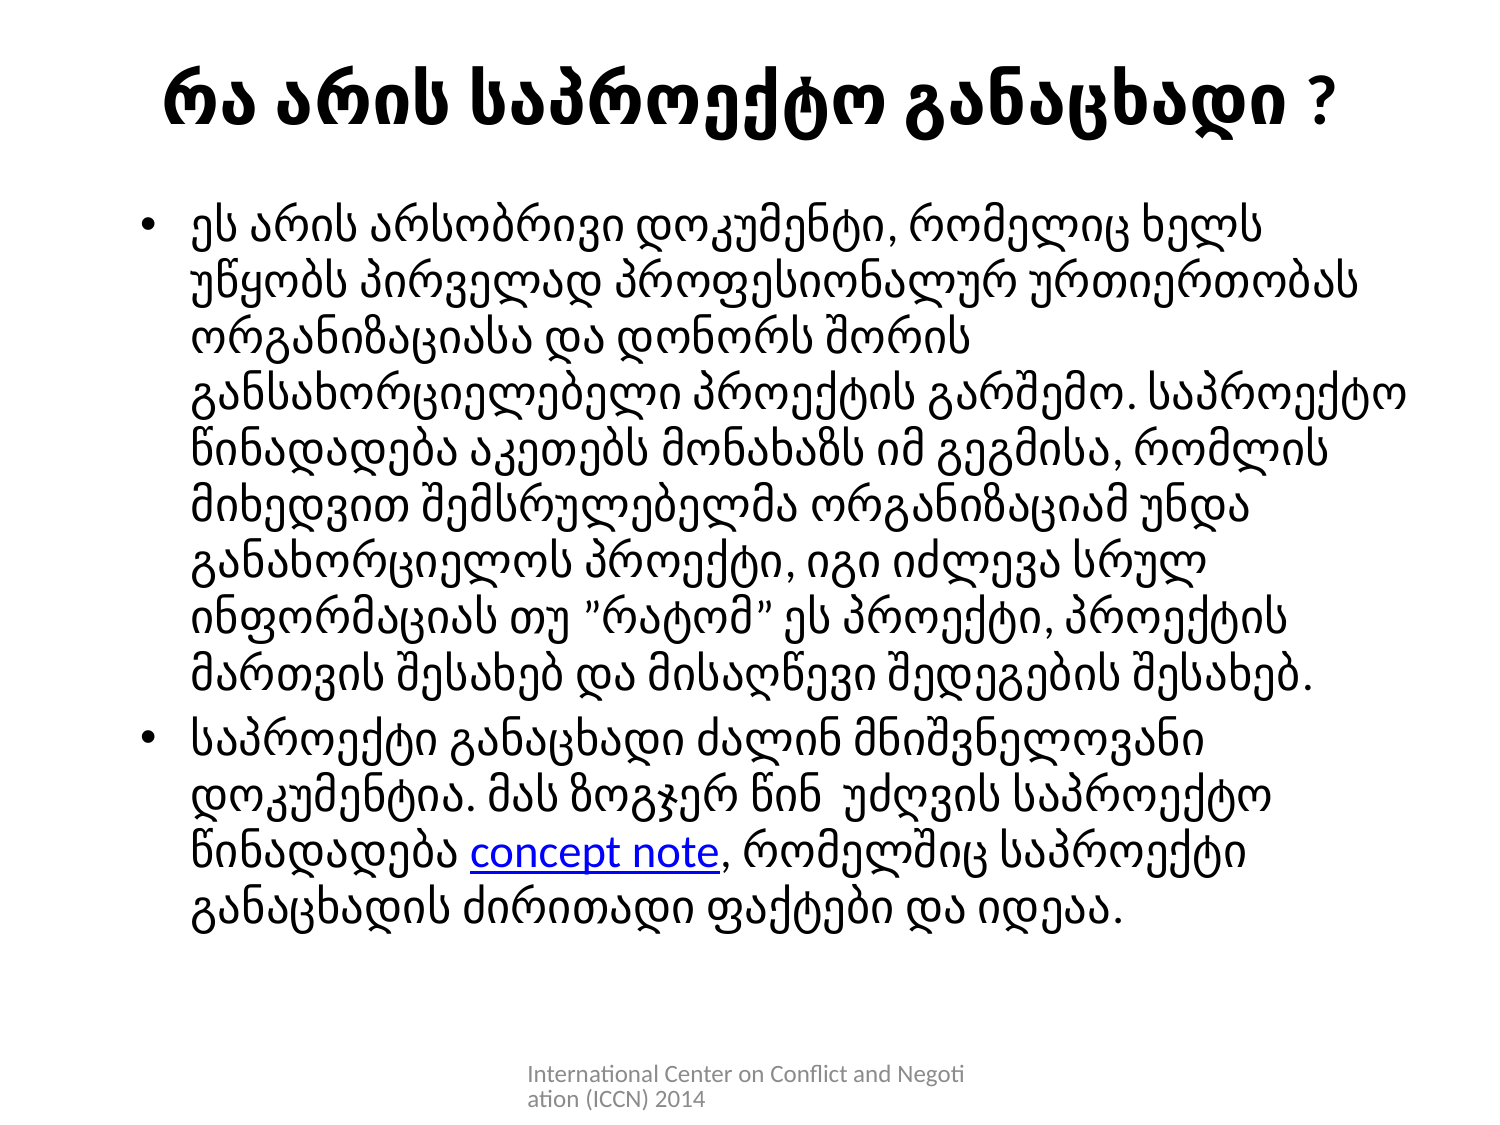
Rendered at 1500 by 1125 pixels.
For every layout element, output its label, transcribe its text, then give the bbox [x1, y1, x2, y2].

footer International Center on Conflict and Negotiation (ICCN) 2014 [512, 1042, 988, 1103]
title რა არის საპროექტო განაცხადი ? [75, 45, 1425, 233]
list ეს არის არსობრივი დოკუმენტი, რომელიც ხელს უწყობს პირველად პროფესიონალურ ურთიერთობას ორგანიზაციასა და დონორს შორის განსახორციელებელი პროექტის გარშემო. საპროექტო წინადადება აკეთებს მონახაზს იმ გეგმისა, რომლის მიხედვით შემსრულებელმა ორგანიზაციამ უნდა განახორციელოს პროექტი, იგი იძლევა სრულ ინფორმაციას თუ ”რატომ” ეს პროექტი, პროექტის მართვის შესახებ და მისაღწევი შედეგების შესახებ. საპროექტი განაცხადი ძალინ მნიშვნელოვანი დოკუმენტია. მას ზოგჯერ წინ უძღვის საპროექტო წინადადება concept note, რომელშიც საპროექტი განაცხადის ძირითადი ფაქტები და იდეაა. [125, 187, 1425, 993]
